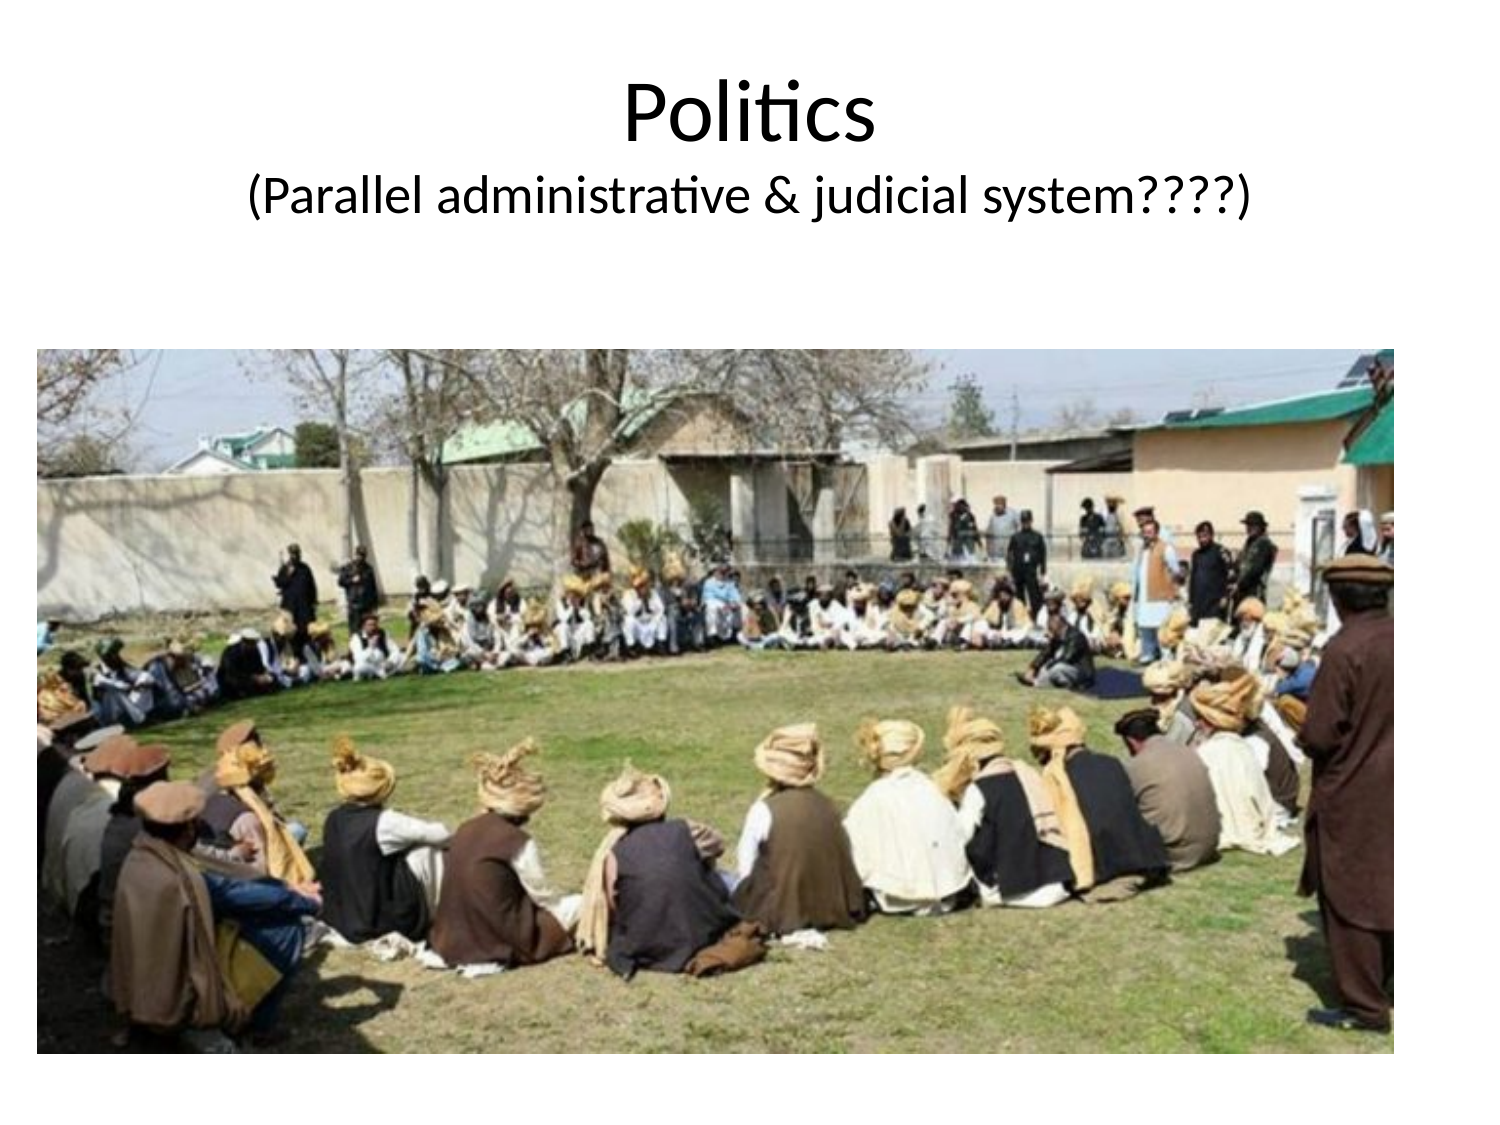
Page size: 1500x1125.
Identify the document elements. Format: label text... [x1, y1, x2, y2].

title Politics (Parallel administrative & judicial system????) [75, 45, 1425, 233]
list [37, 349, 1394, 1054]
